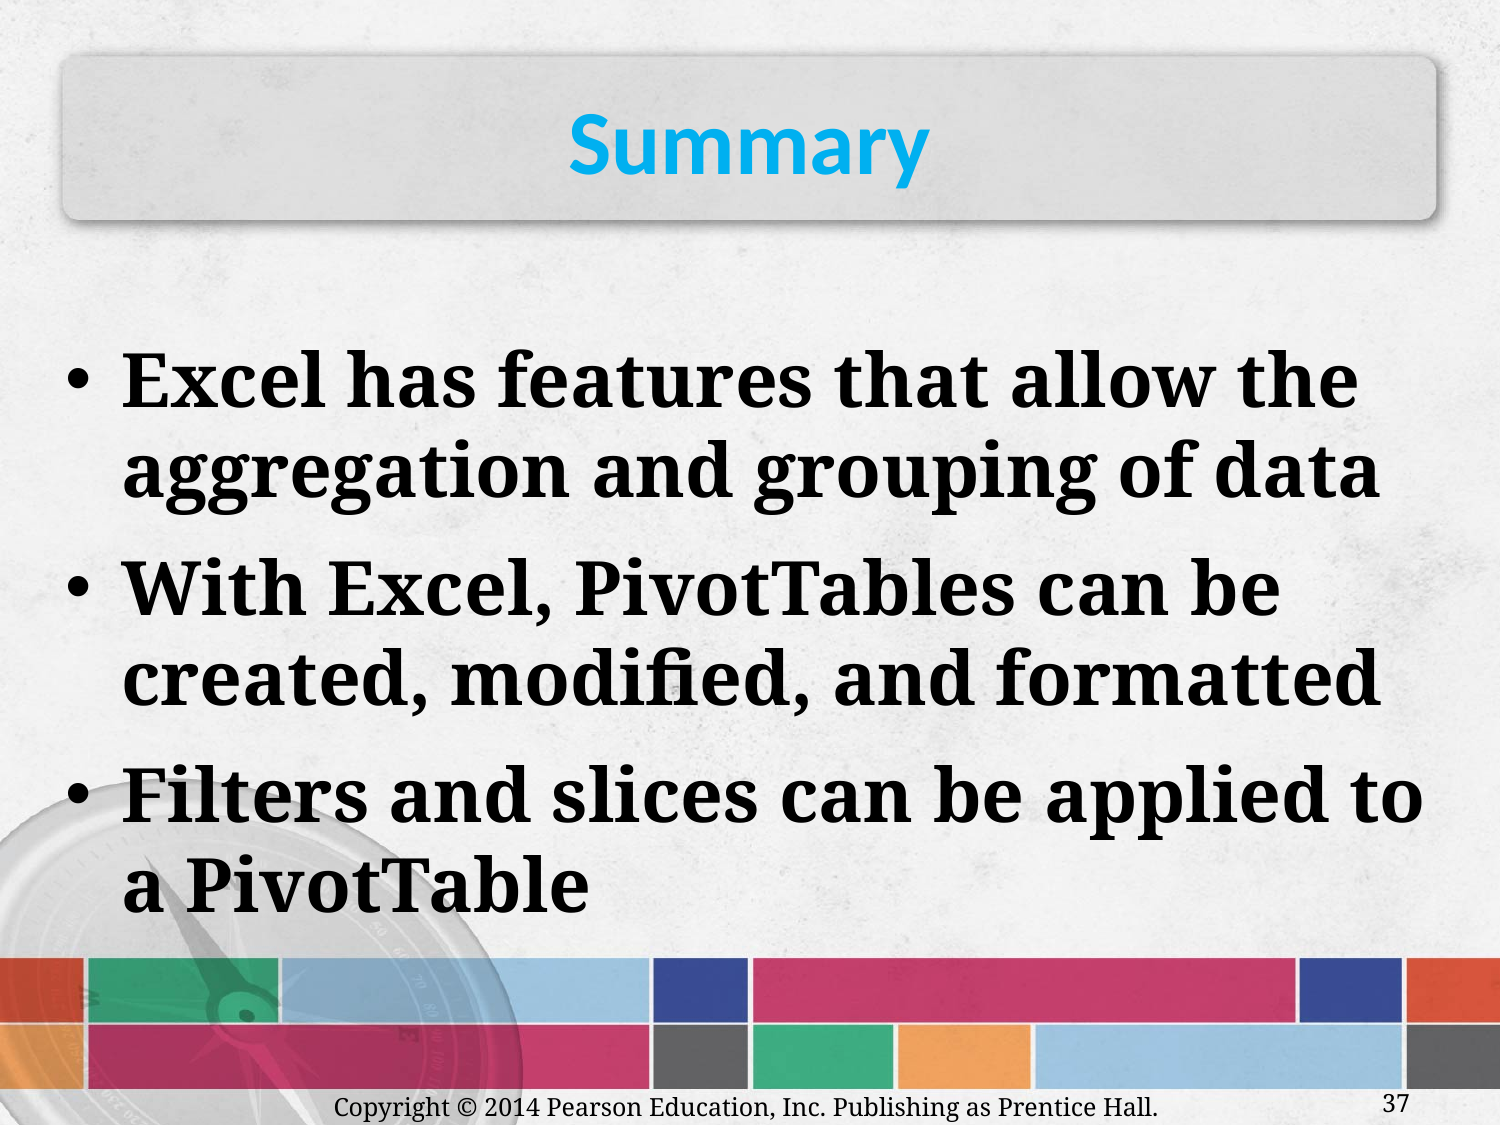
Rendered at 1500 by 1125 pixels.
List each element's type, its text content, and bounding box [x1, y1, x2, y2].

title Summary [62, 50, 1438, 225]
list Excel has features that allow the aggregation and grouping of data With Excel, PivotTables can be created, modified, and formatted Filters and slices can be applied to a PivotTable [50, 324, 1450, 968]
picture [0, 0, 1500, 1125]
footer Copyright © 2014 Pearson Education, Inc. Publishing as Prentice Hall. [300, 1087, 1200, 1125]
slide_number 37 [1312, 1087, 1425, 1123]
